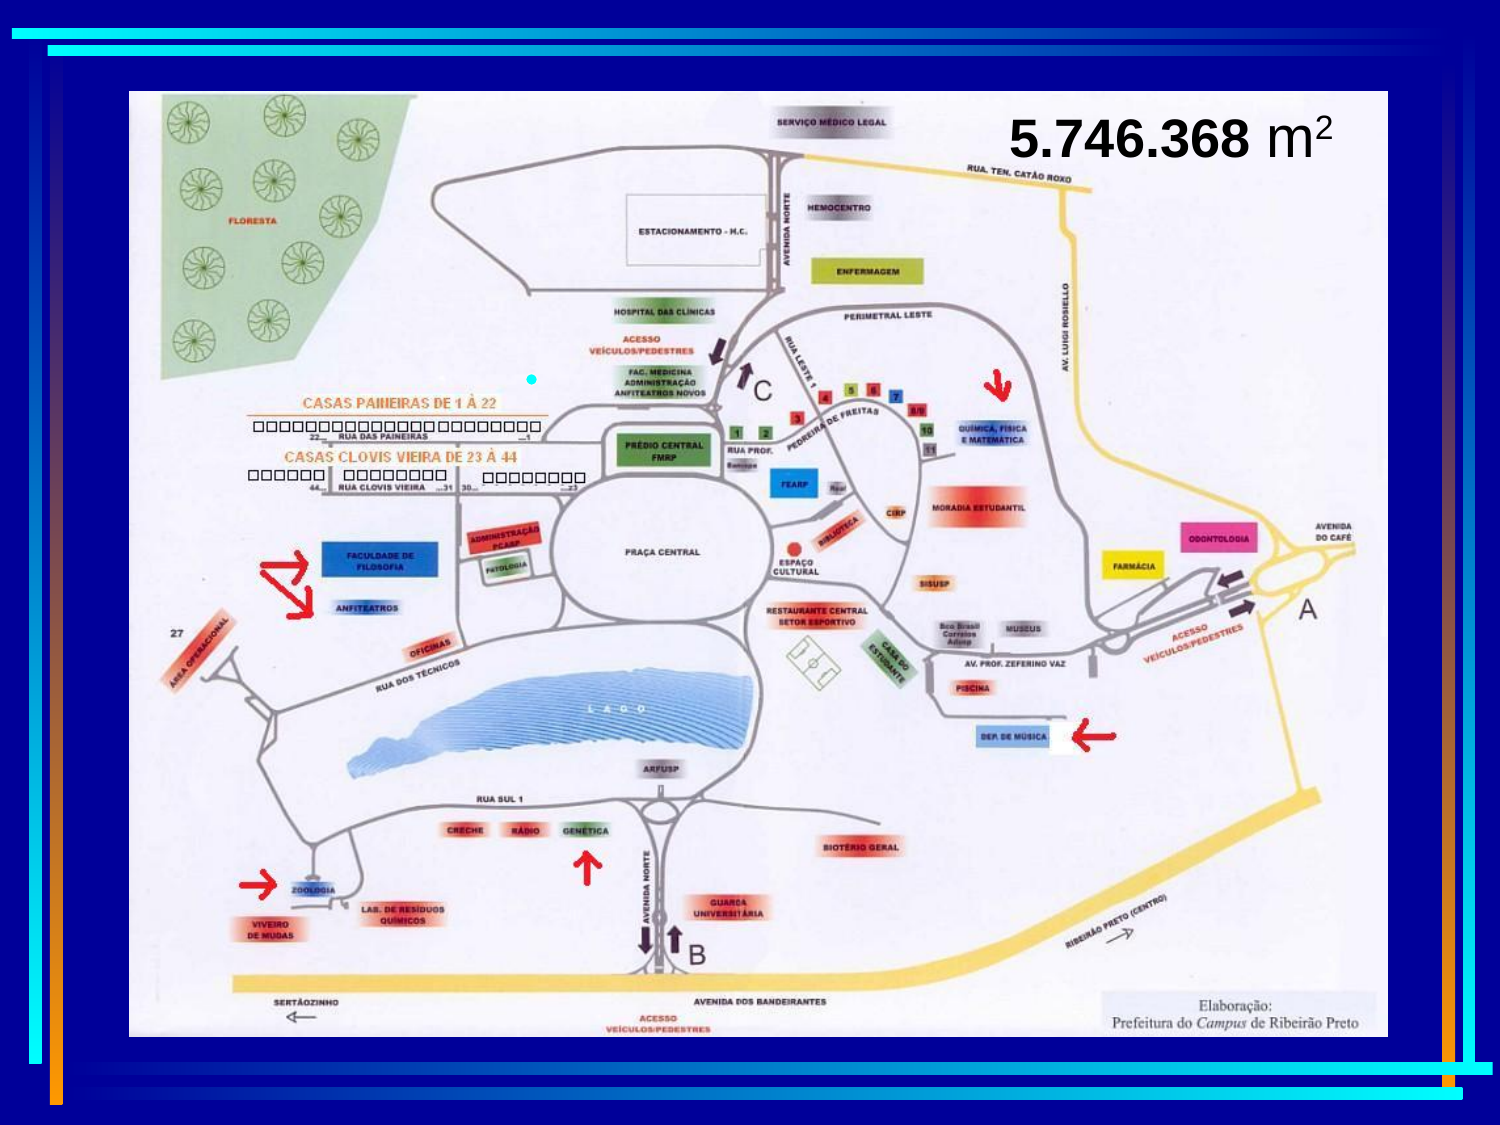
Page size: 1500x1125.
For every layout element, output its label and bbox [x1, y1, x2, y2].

picture [128, 91, 1388, 1037]
picture [798, 1087, 803, 1100]
picture [1103, 1062, 1107, 1075]
picture [393, 29, 398, 39]
picture [814, 1062, 818, 1075]
picture [404, 29, 409, 39]
